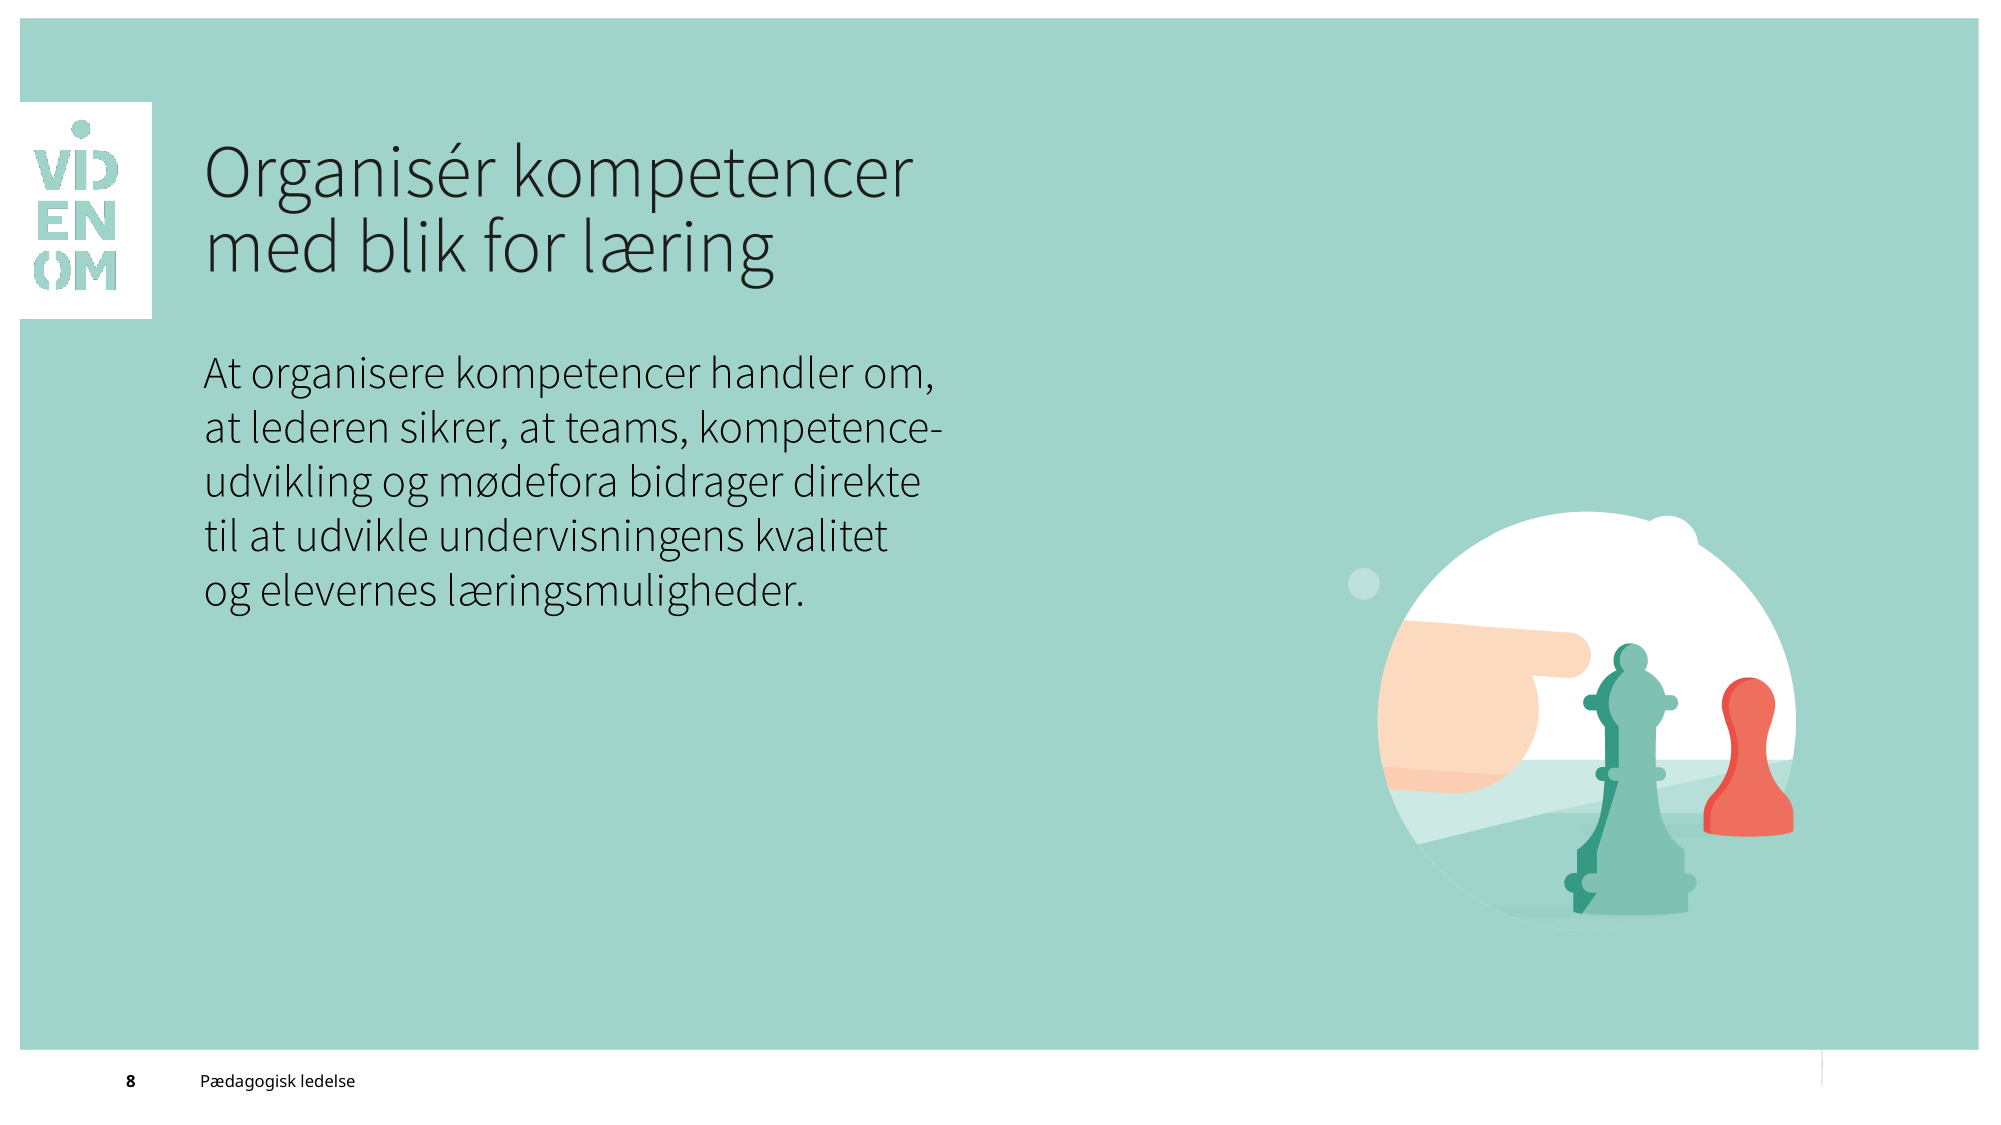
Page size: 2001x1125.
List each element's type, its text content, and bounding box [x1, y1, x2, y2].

footer Pædagogisk ledelse [200, 1071, 1382, 1094]
slide_number 8 [125, 1071, 200, 1094]
picture [0, 18, 1979, 1050]
